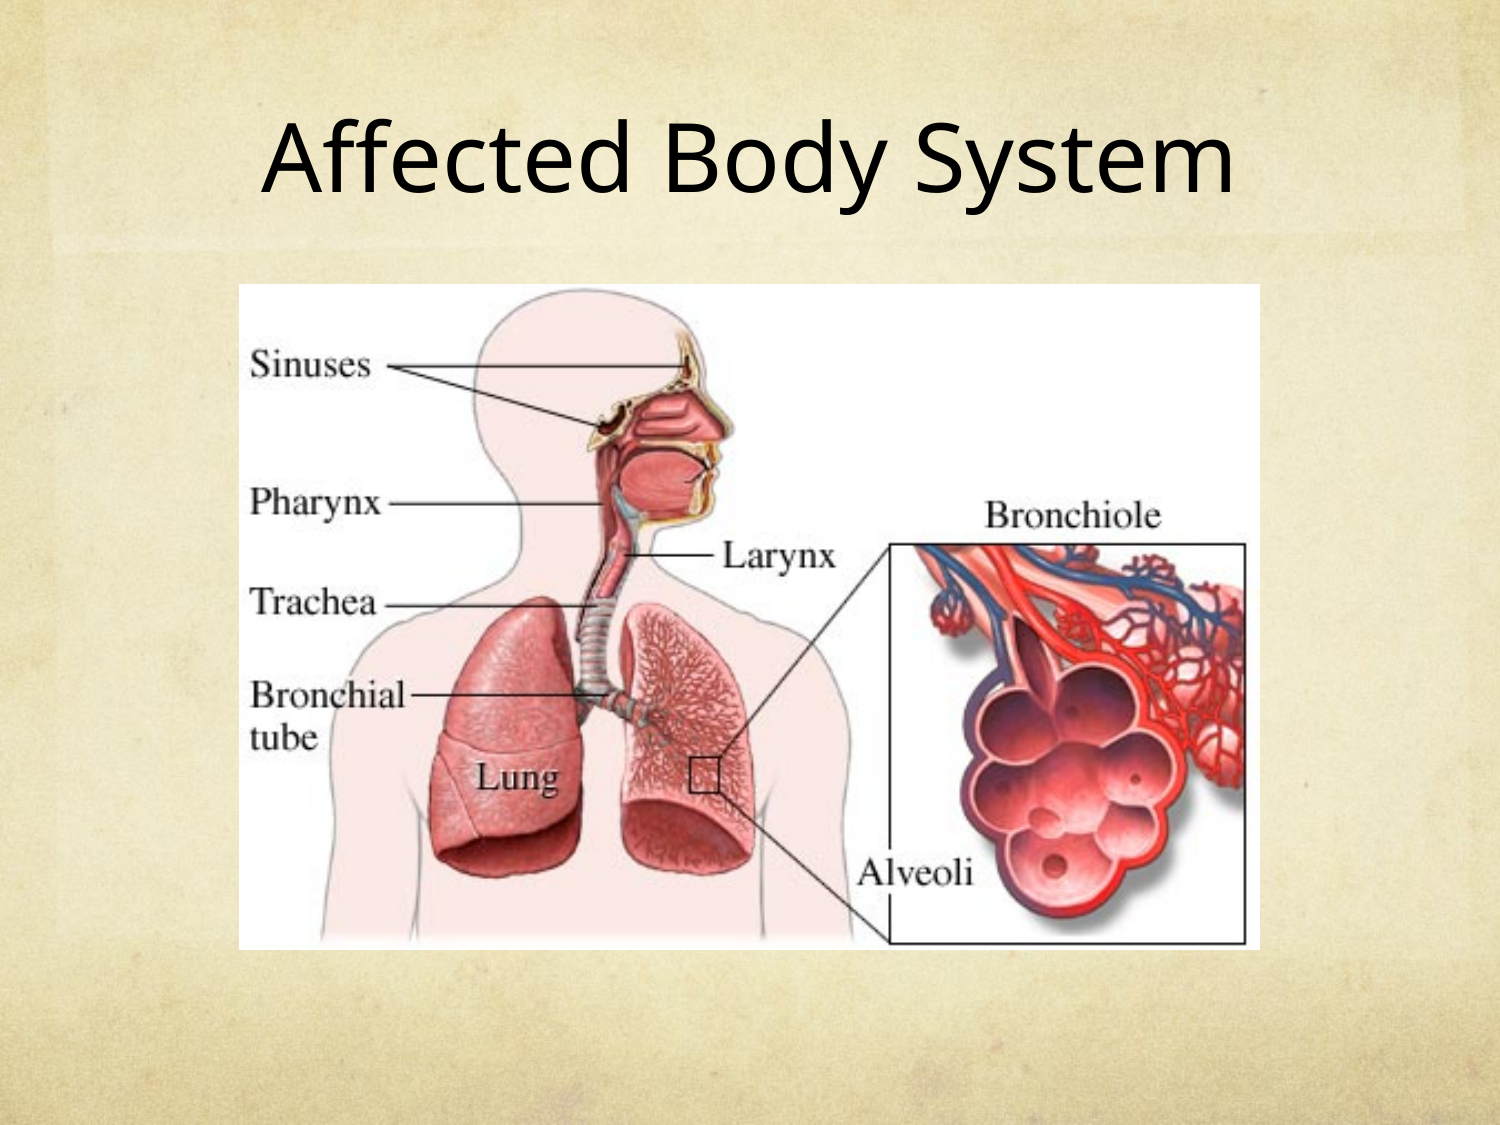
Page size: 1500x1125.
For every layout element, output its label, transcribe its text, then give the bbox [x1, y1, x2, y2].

picture [0, 0, 1500, 1125]
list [149, 284, 1351, 951]
title Affected Body System [150, 82, 1350, 225]
